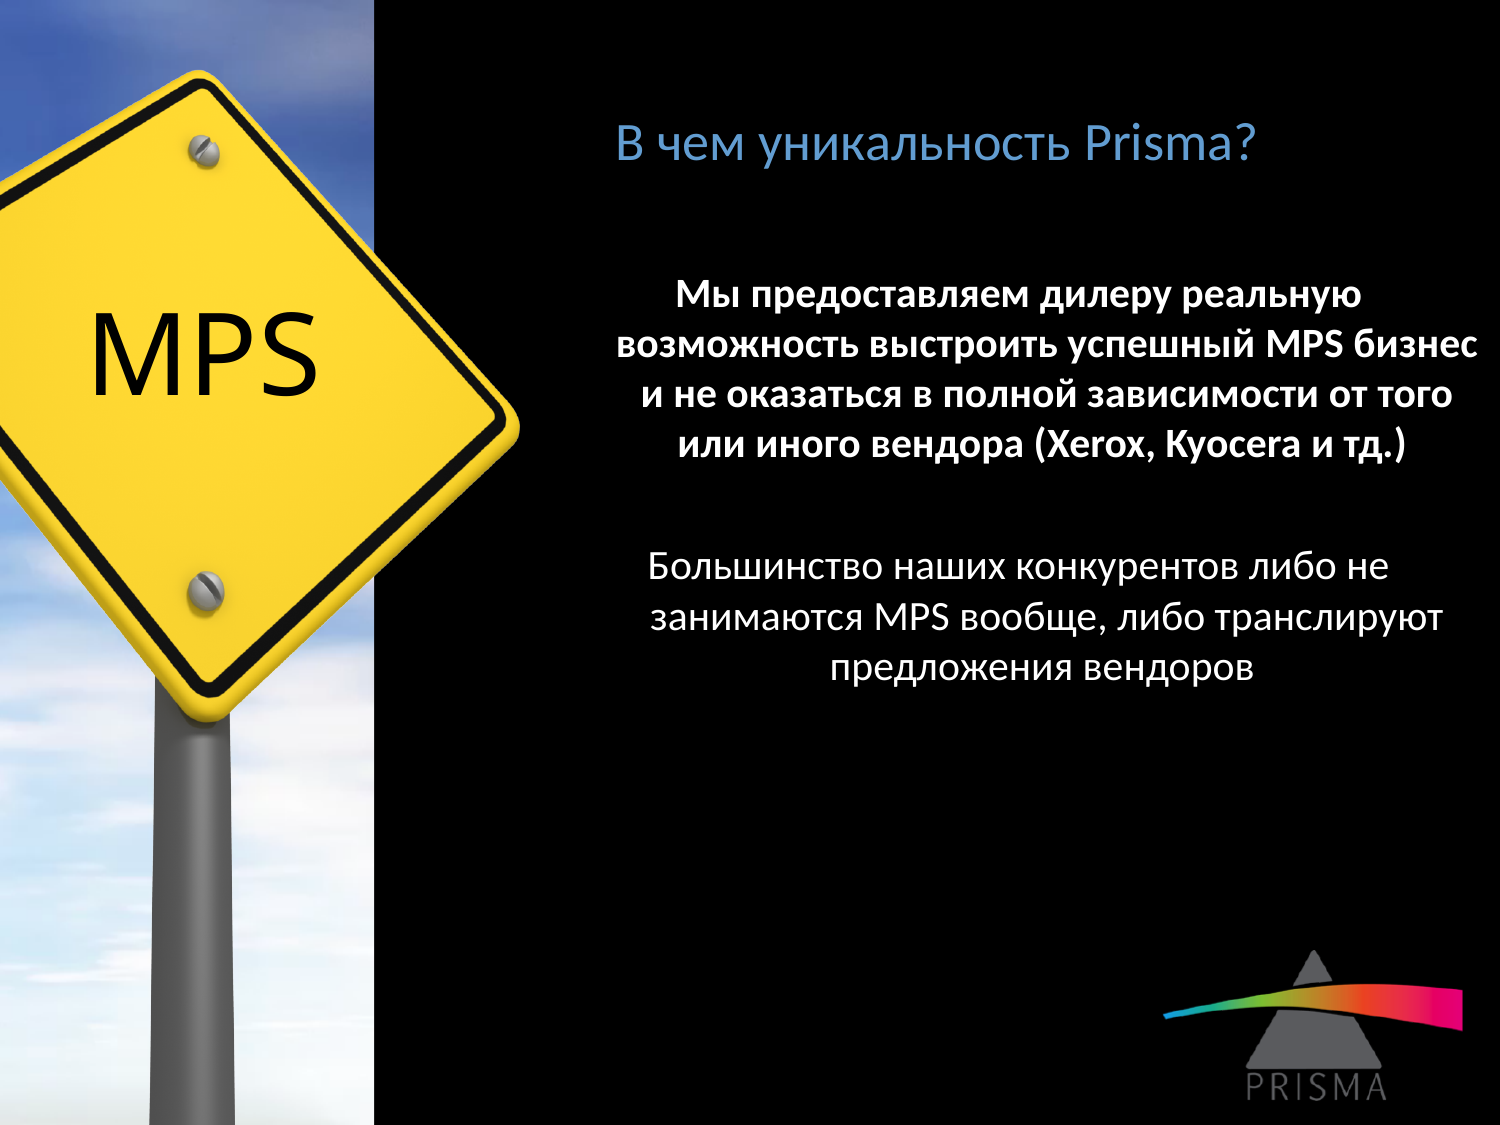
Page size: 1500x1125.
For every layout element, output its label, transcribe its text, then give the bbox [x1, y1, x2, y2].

list Мы предоставляем дилеру реальную возможность выстроить успешный MPS бизнес и не оказаться в полной зависимости от того или иного вендора (Xerox, Kyocera и тд.) Большинство наших конкурентов либо не занимаются MPS вообще, либо транслируют предложения вендоров [565, 199, 1500, 814]
picture [1162, 949, 1463, 1101]
title В чем уникальность Prisma? [565, 44, 1426, 199]
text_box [0, 0, 561, 1125]
